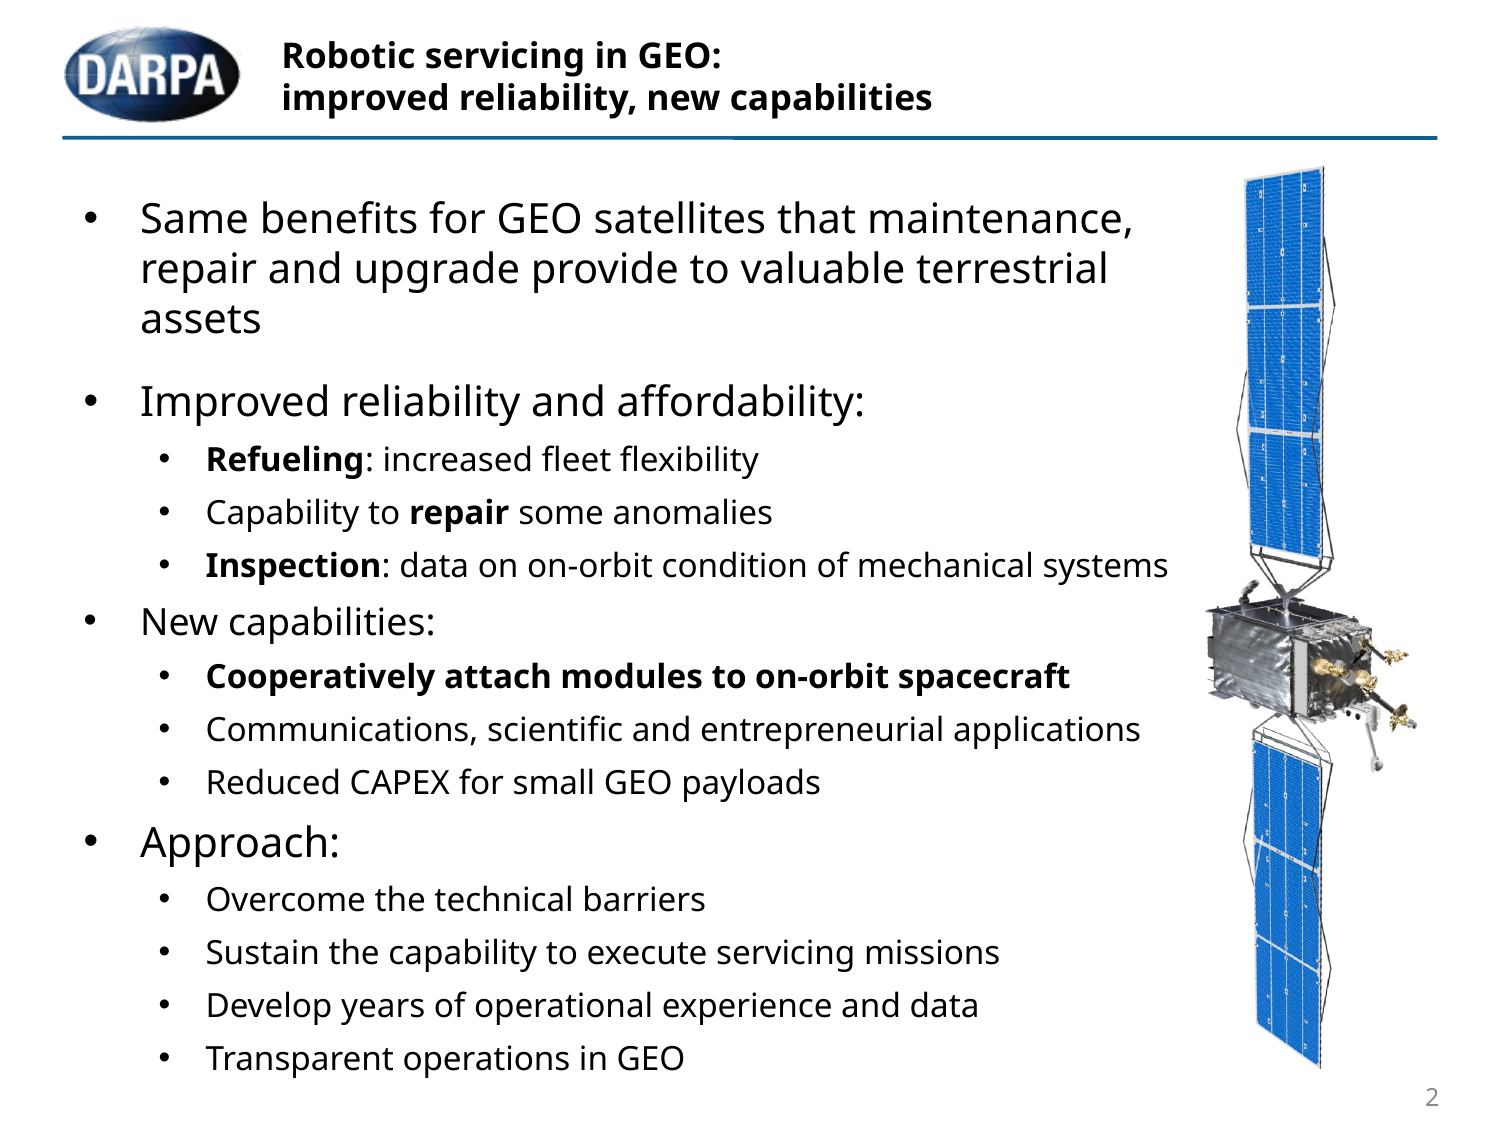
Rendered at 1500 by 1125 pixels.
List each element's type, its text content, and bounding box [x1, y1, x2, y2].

slide_number 2 [1329, 1074, 1455, 1123]
picture [63, 21, 242, 129]
list Same benefits for GEO satellites that maintenance, repair and upgrade provide to valuable terrestrial assets Improved reliability and affordability: Refueling: increased fleet flexibility Capability to repair some anomalies Inspection: data on on-orbit condition of mechanical systems New capabilities: Cooperatively attach modules to on-orbit spacecraft Communications, scientific and entrepreneurial applications Reduced CAPEX for small GEO payloads Approach: Overcome the technical barriers Sustain the capability to execute servicing missions Develop years of operational experience and data Transparent operations in GEO [68, 184, 1165, 1060]
title Robotic servicing in GEO: improved reliability, new capabilities [266, 24, 1438, 126]
picture [1124, 142, 1486, 1085]
